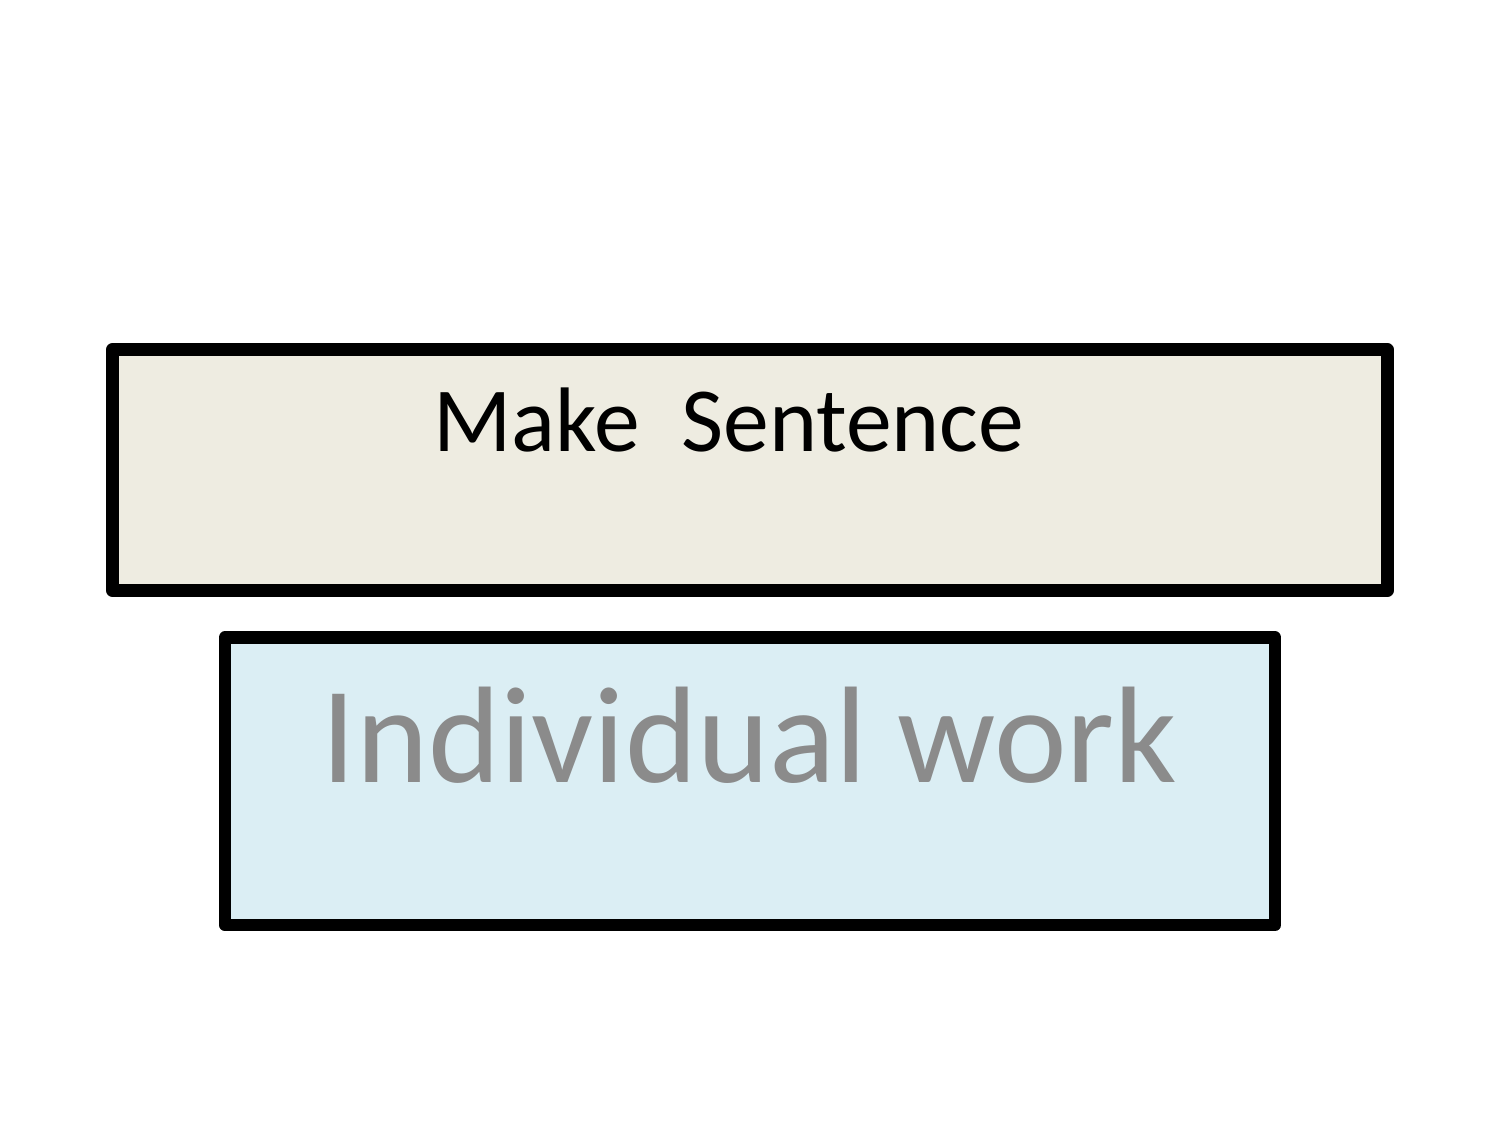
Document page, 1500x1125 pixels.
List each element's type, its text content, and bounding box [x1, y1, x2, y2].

title Make Sentence [112, 349, 1388, 591]
subtitle Individual work [225, 637, 1275, 925]
